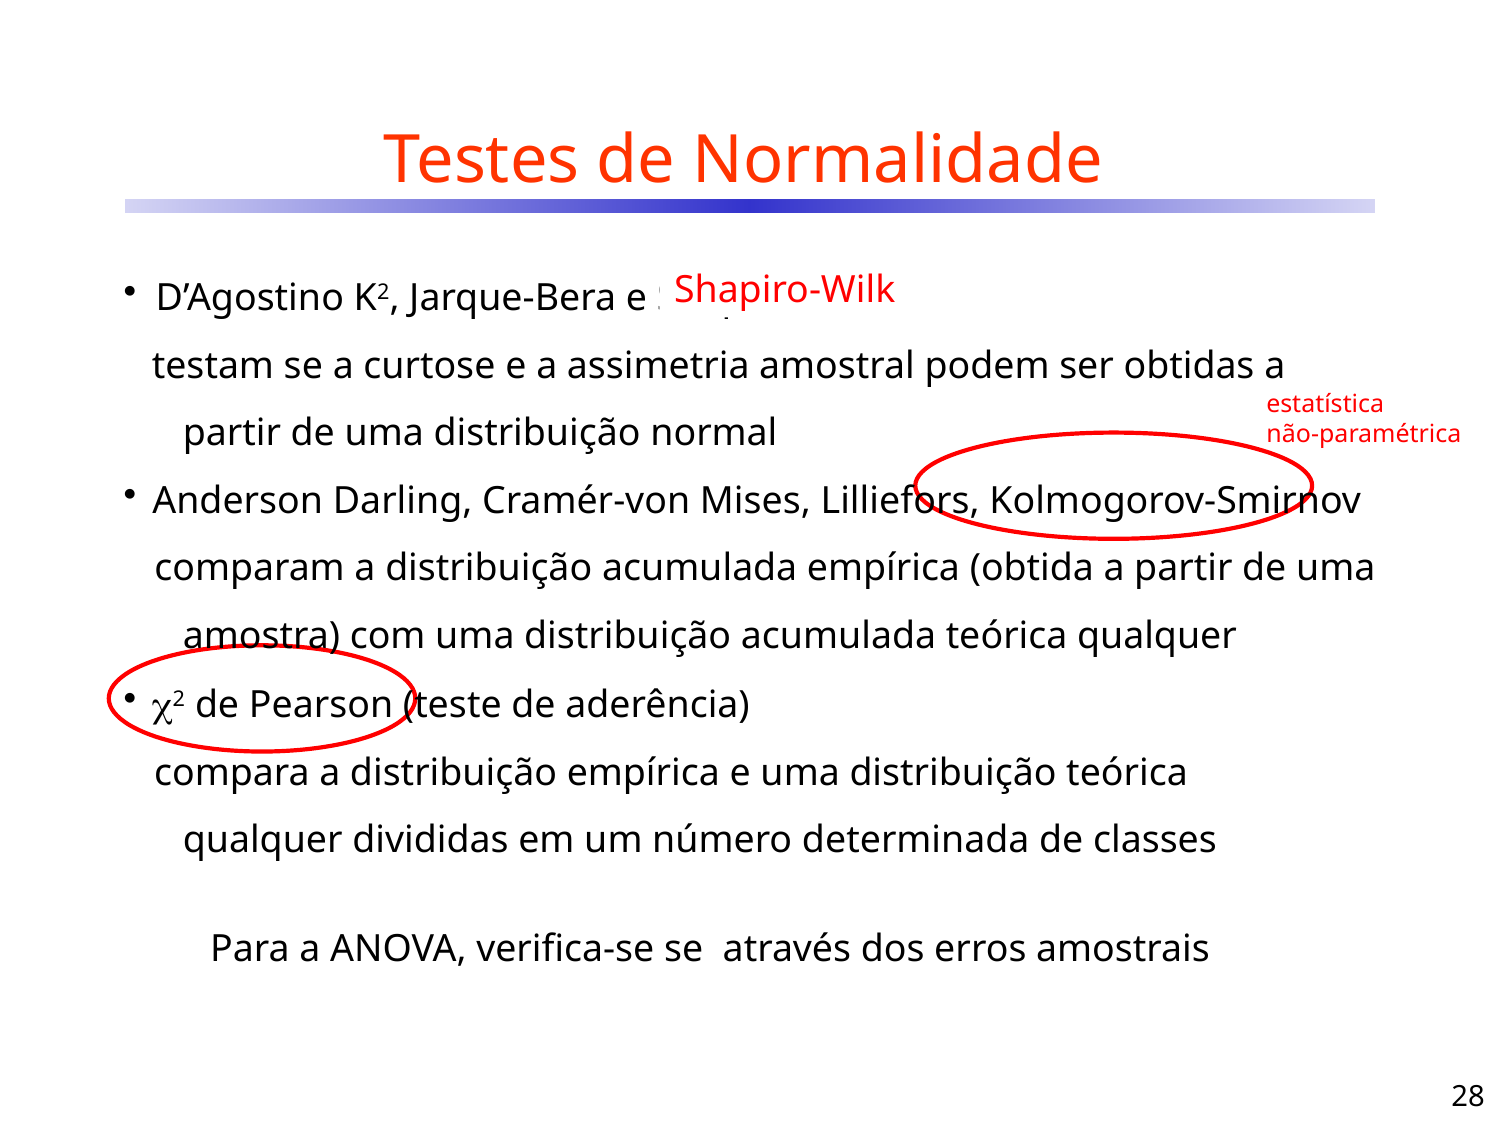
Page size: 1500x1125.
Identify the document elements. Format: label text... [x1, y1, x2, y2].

title Testes de Normalidade [49, 99, 1438, 213]
text_box D’Agostino K2, Jarque-Bera e Shapiro-Wilk testam se a curtose e a assimetria amostral podem ser obtidas a partir de uma distribuição normal [108, 243, 1372, 431]
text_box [108, 432, 1313, 752]
text_box Anderson Darling, Cramér-von Mises, Lilliefors, Kolmogorov-Smirnov comparam a distribuição acumulada empírica (obtida a partir de uma amostra) com uma distribuição acumulada teórica qualquer [1317, 455, 1412, 664]
text_box Shapiro-Wilk [659, 257, 925, 318]
text_box 2 de Pearson (teste de aderência) compara a distribuição empírica e uma distribuição teórica qualquer divididas em um número determinada de classes [108, 650, 1372, 868]
text_box estatística não-paramétrica [1251, 380, 1477, 455]
slide_number 28 [1187, 1049, 1500, 1125]
